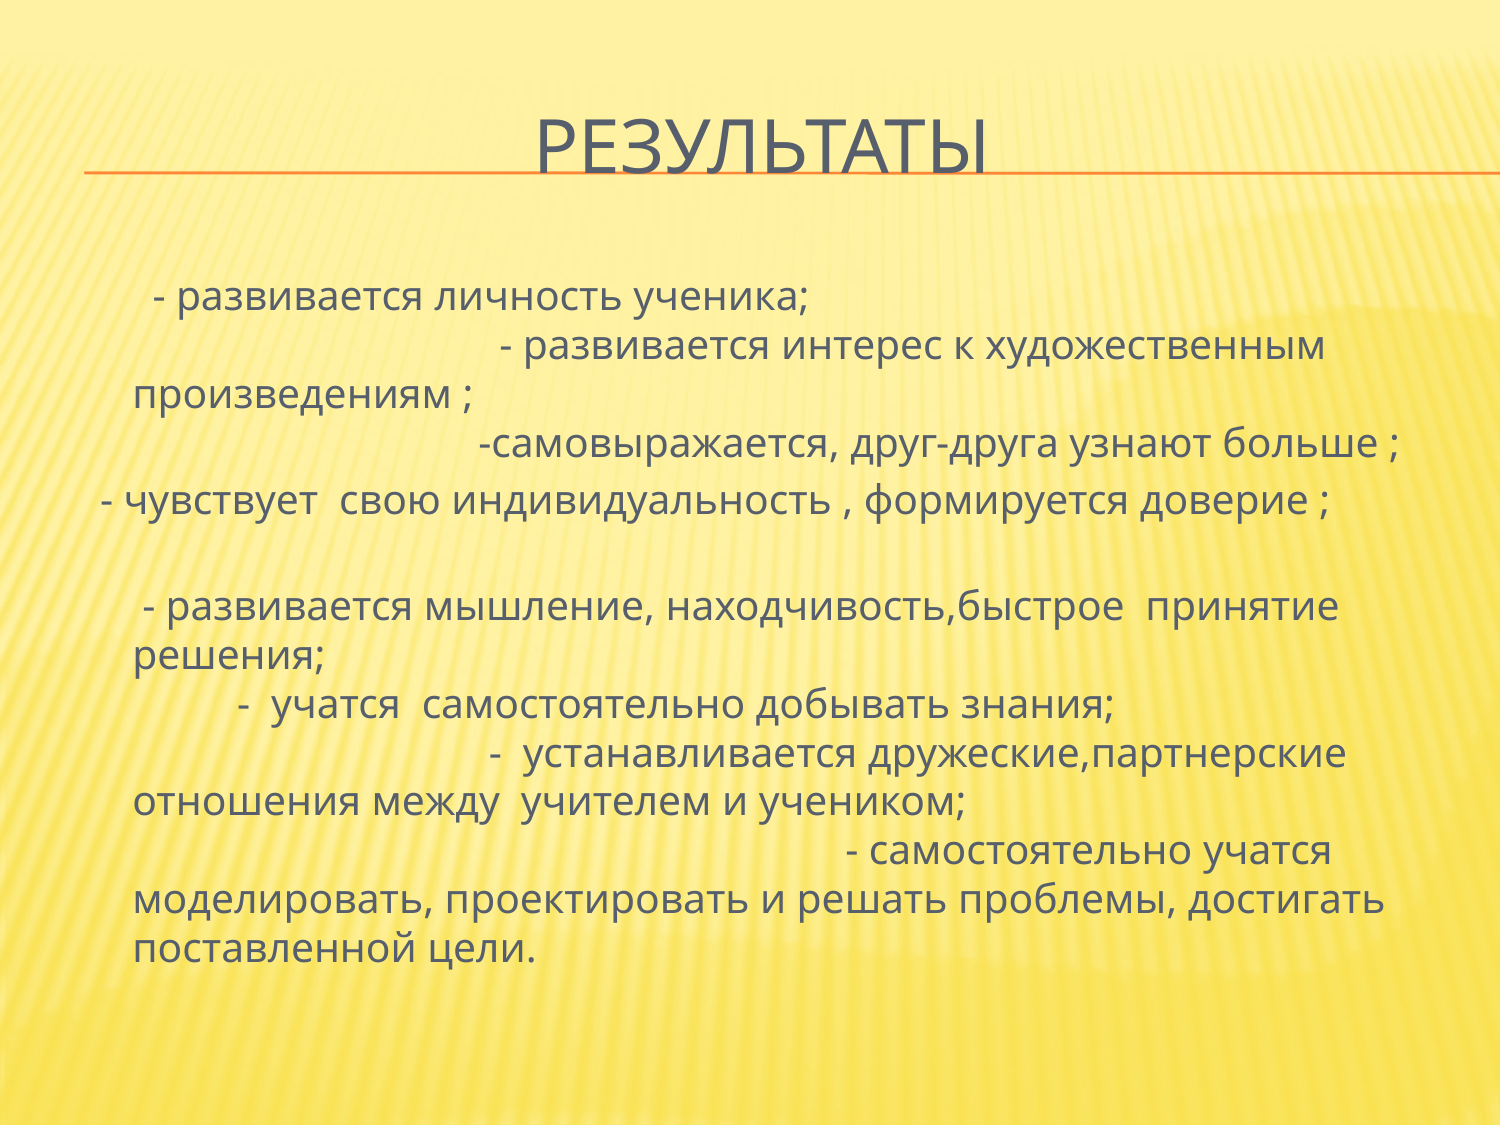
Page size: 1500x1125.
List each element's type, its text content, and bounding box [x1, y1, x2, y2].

list - развивается личность ученика; - развивается интерес к художественным произведениям ; -самовыражается, друг-друга узнают больше ; - чувствует свою индивидуальность , формируется доверие ; - развивается мышление, находчивость,быстрое принятие решения; - учатся самостоятельно добывать знания; - устанавливается дружеские,партнерские отношения между учителем и учеником; - самостоятельно учатся моделировать, проектировать и решать проблемы, достигать поставленной цели. [75, 262, 1447, 1005]
title результаты [49, 75, 1475, 213]
